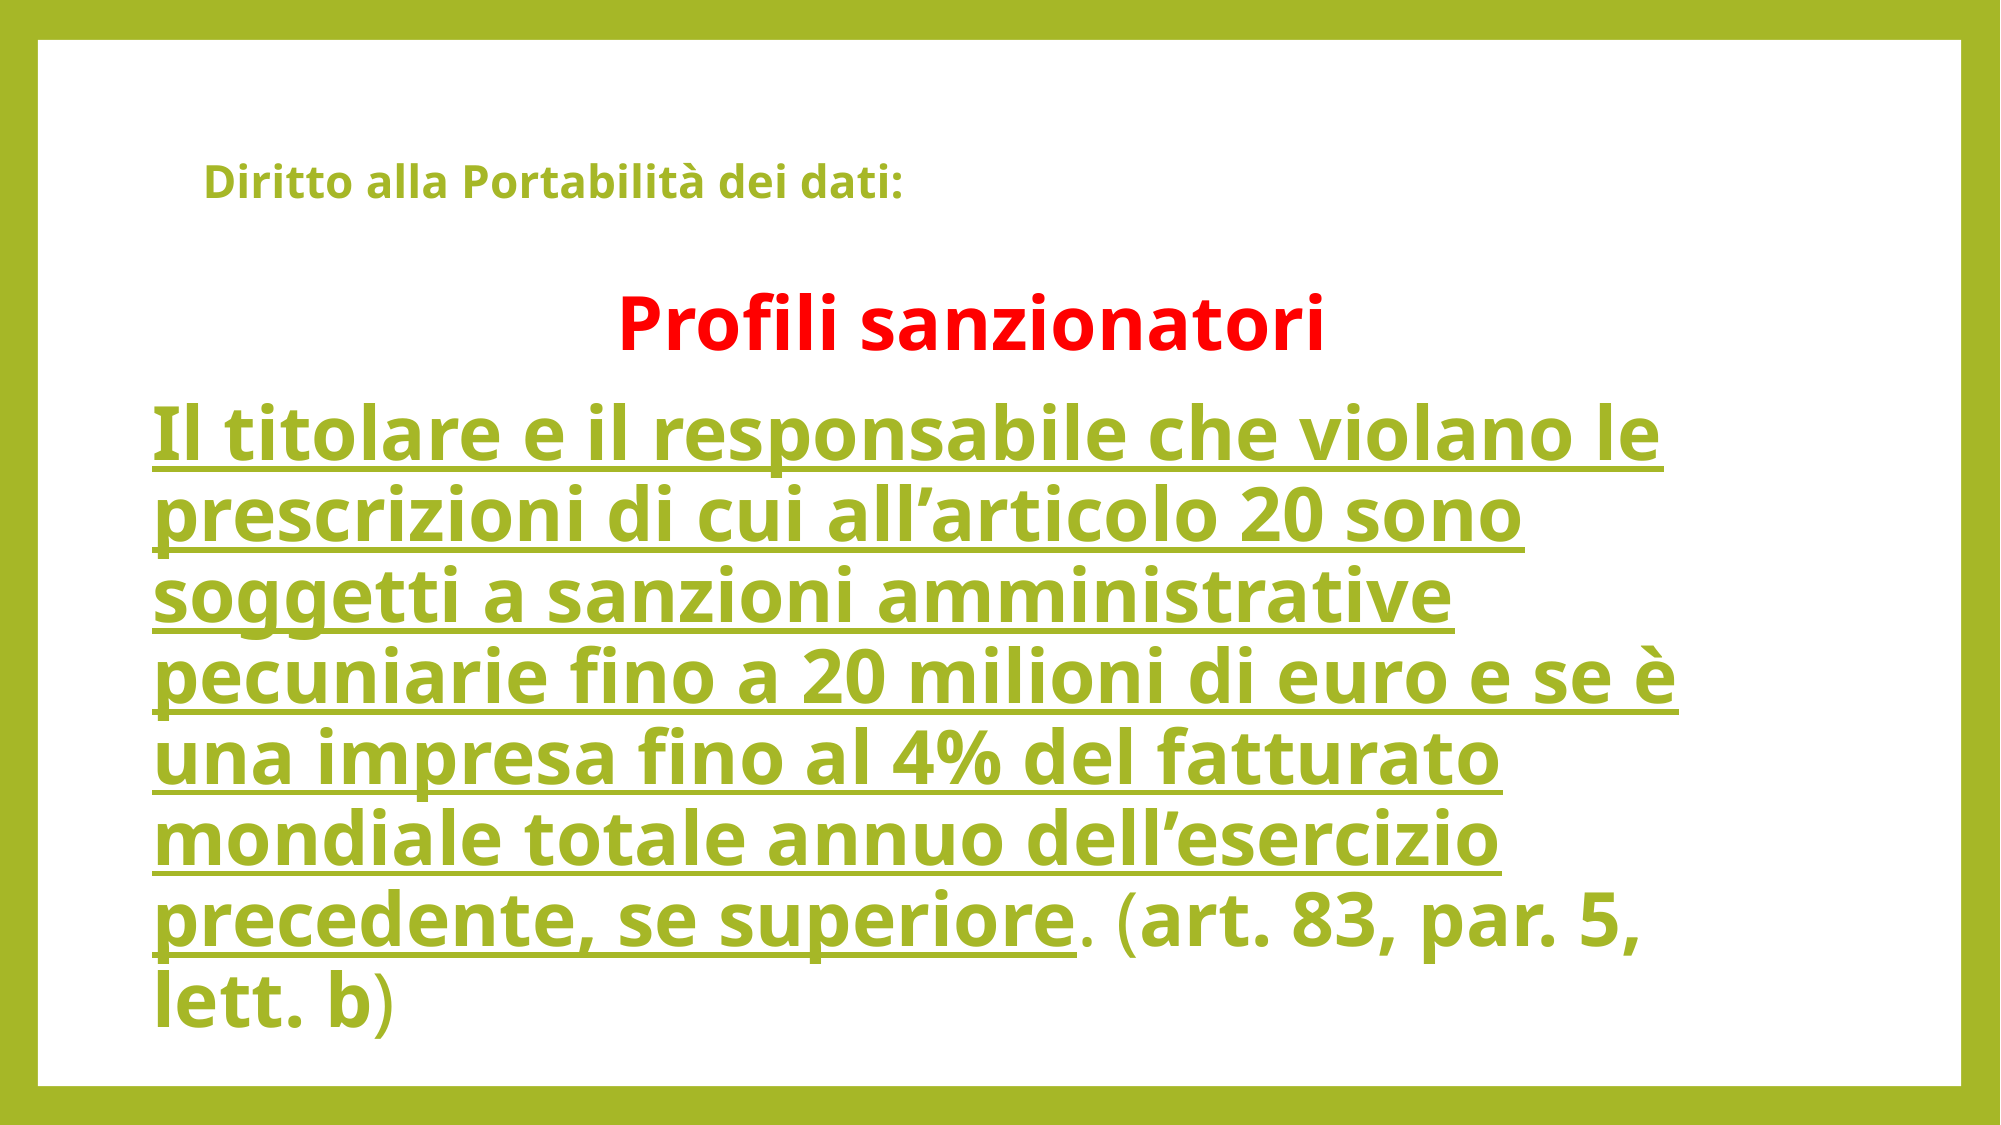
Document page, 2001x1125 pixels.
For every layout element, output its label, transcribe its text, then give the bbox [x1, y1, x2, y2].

list Profili sanzionatori Il titolare e il responsabile che violano le prescrizioni di cui all’articolo 20 sono soggetti a sanzioni amministrative pecuniarie fino a 20 milioni di euro e se è una impresa fino al 4% del fatturato mondiale totale annuo dell’esercizio precedente, se superiore. (art. 83, par. 5, lett. b) [129, 278, 1808, 1000]
title Diritto alla Portabilità dei dati: [187, 99, 1808, 278]
